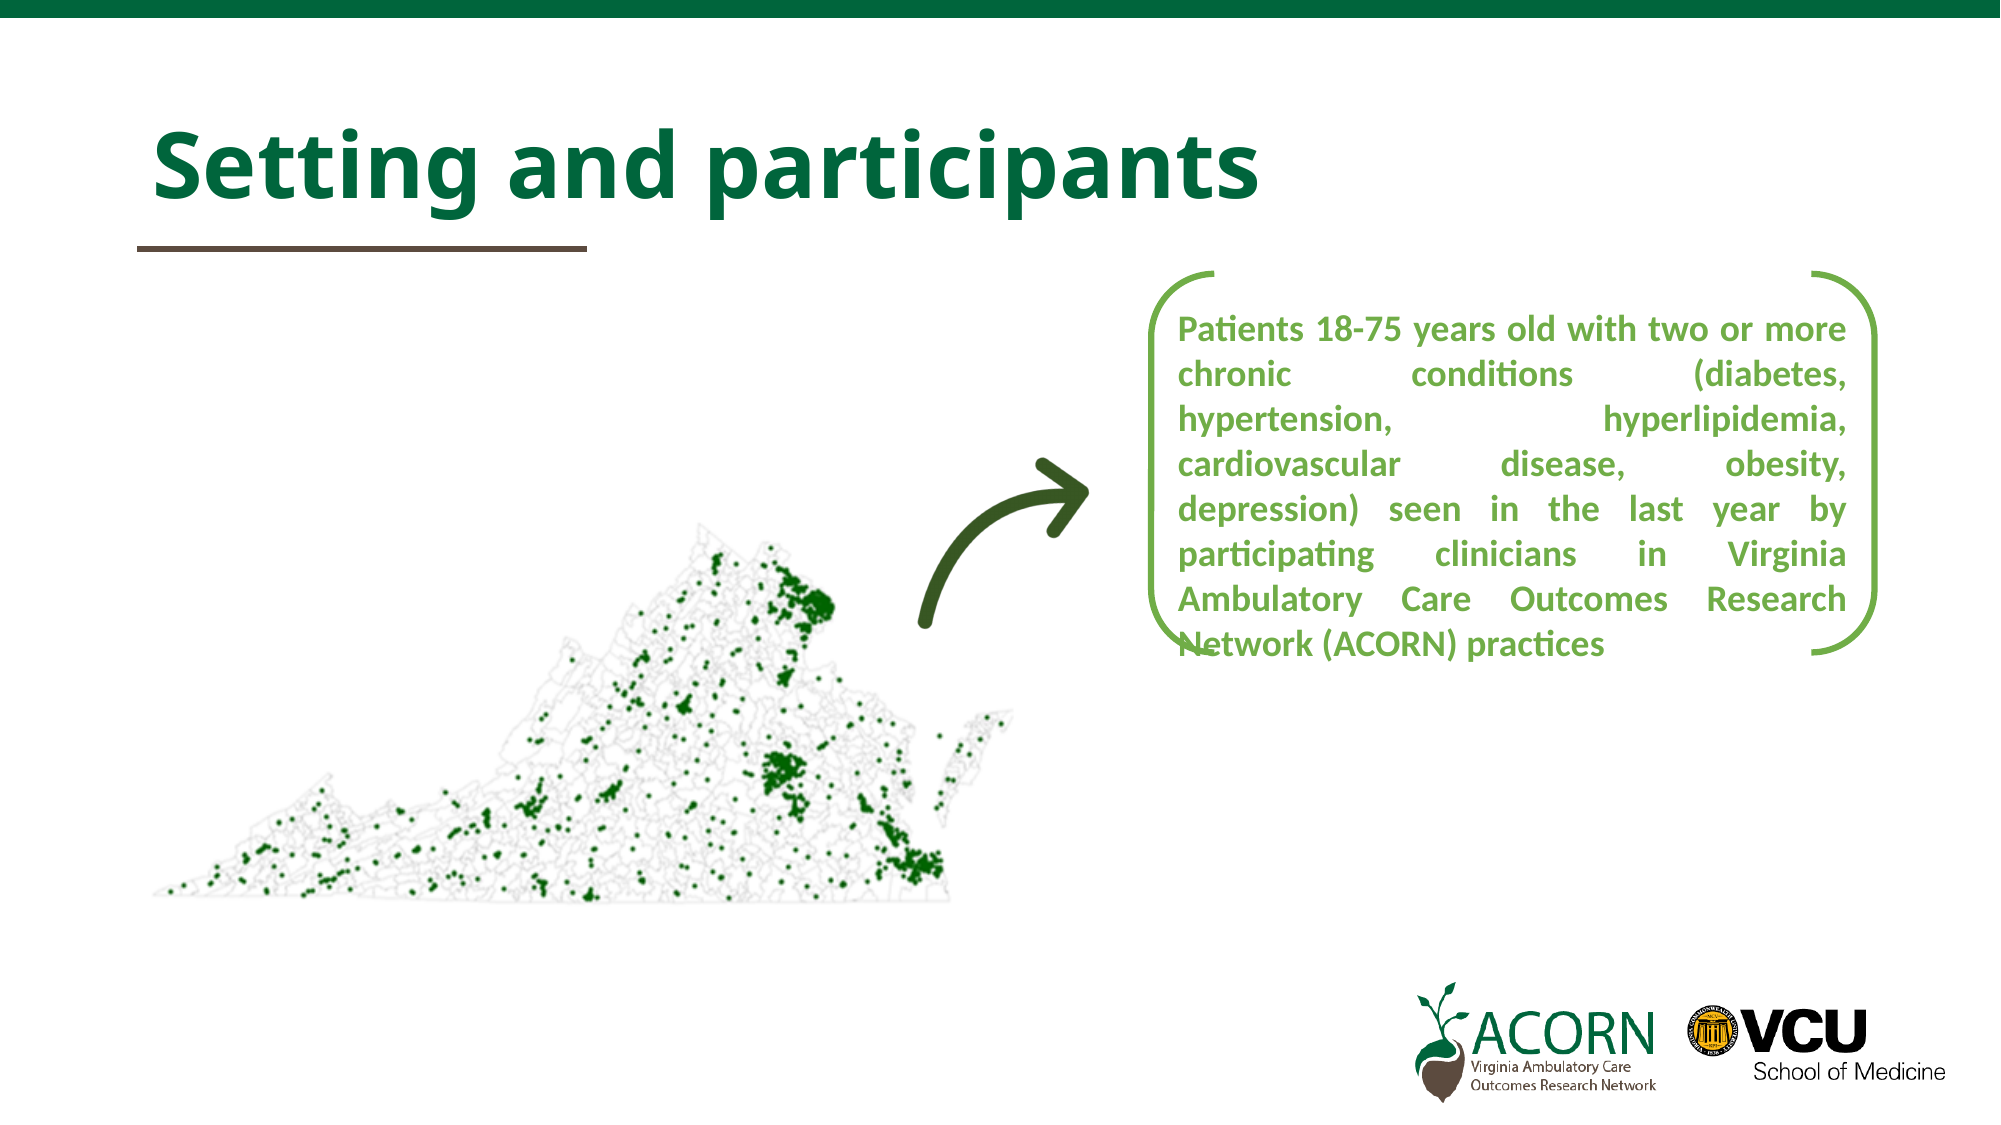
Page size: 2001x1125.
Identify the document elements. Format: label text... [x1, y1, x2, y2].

title Setting and participants [137, 59, 1863, 278]
picture [1686, 1004, 1945, 1080]
picture [1415, 982, 1658, 1103]
text_box Patients 18-75 years old with two or more chronic conditions (diabetes, hypertension, hyperlipidemia, cardiovascular disease, obesity, depression) seen in the last year by participating clinicians in Virginia Ambulatory Care Outcomes Research Network (ACORN) practices [1163, 628, 1863, 672]
picture [136, 408, 1134, 983]
text_box [1150, 273, 1876, 653]
